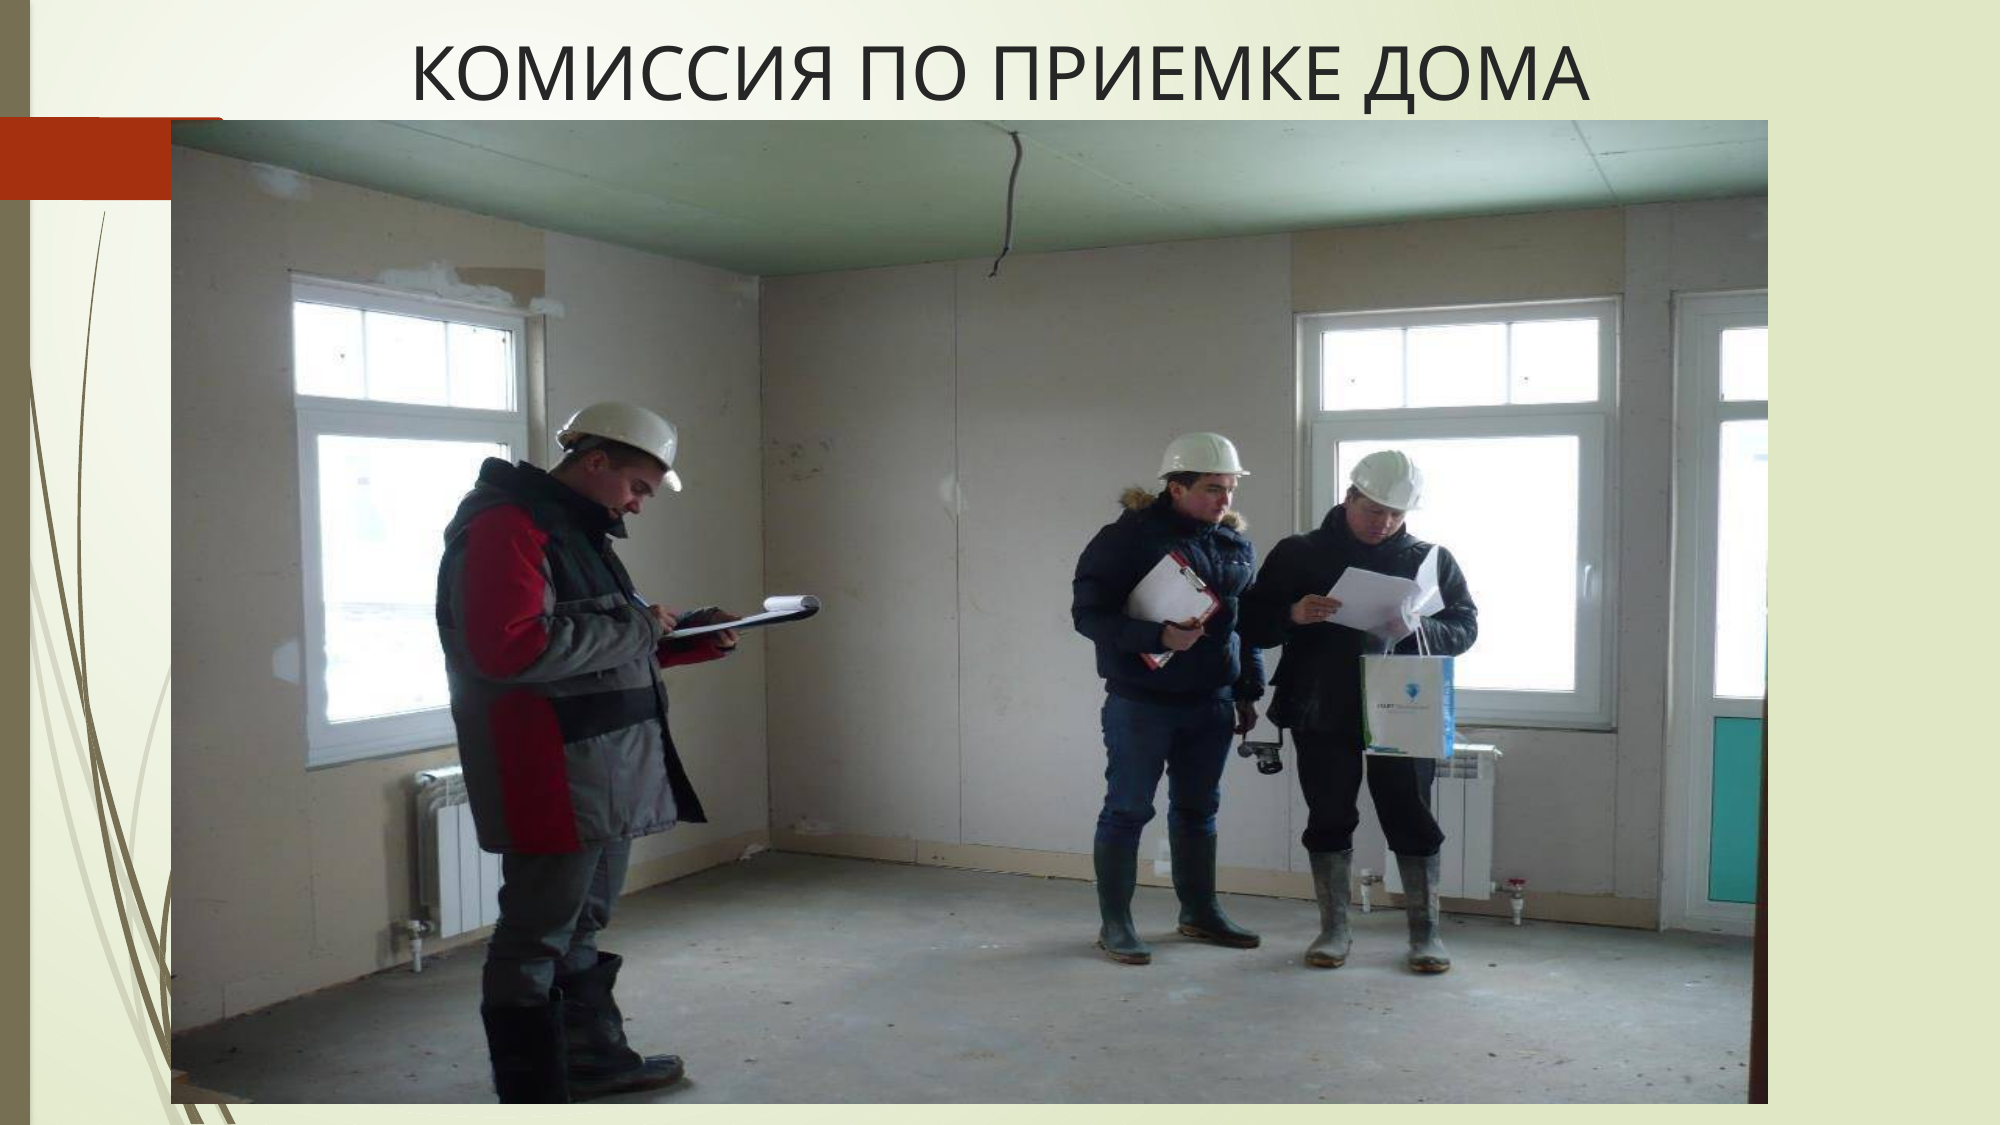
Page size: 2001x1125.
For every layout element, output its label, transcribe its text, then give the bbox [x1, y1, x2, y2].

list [171, 120, 1769, 1104]
title КОМИССИЯ ПО ПРИЕМКЕ ДОМА [137, 18, 1863, 155]
